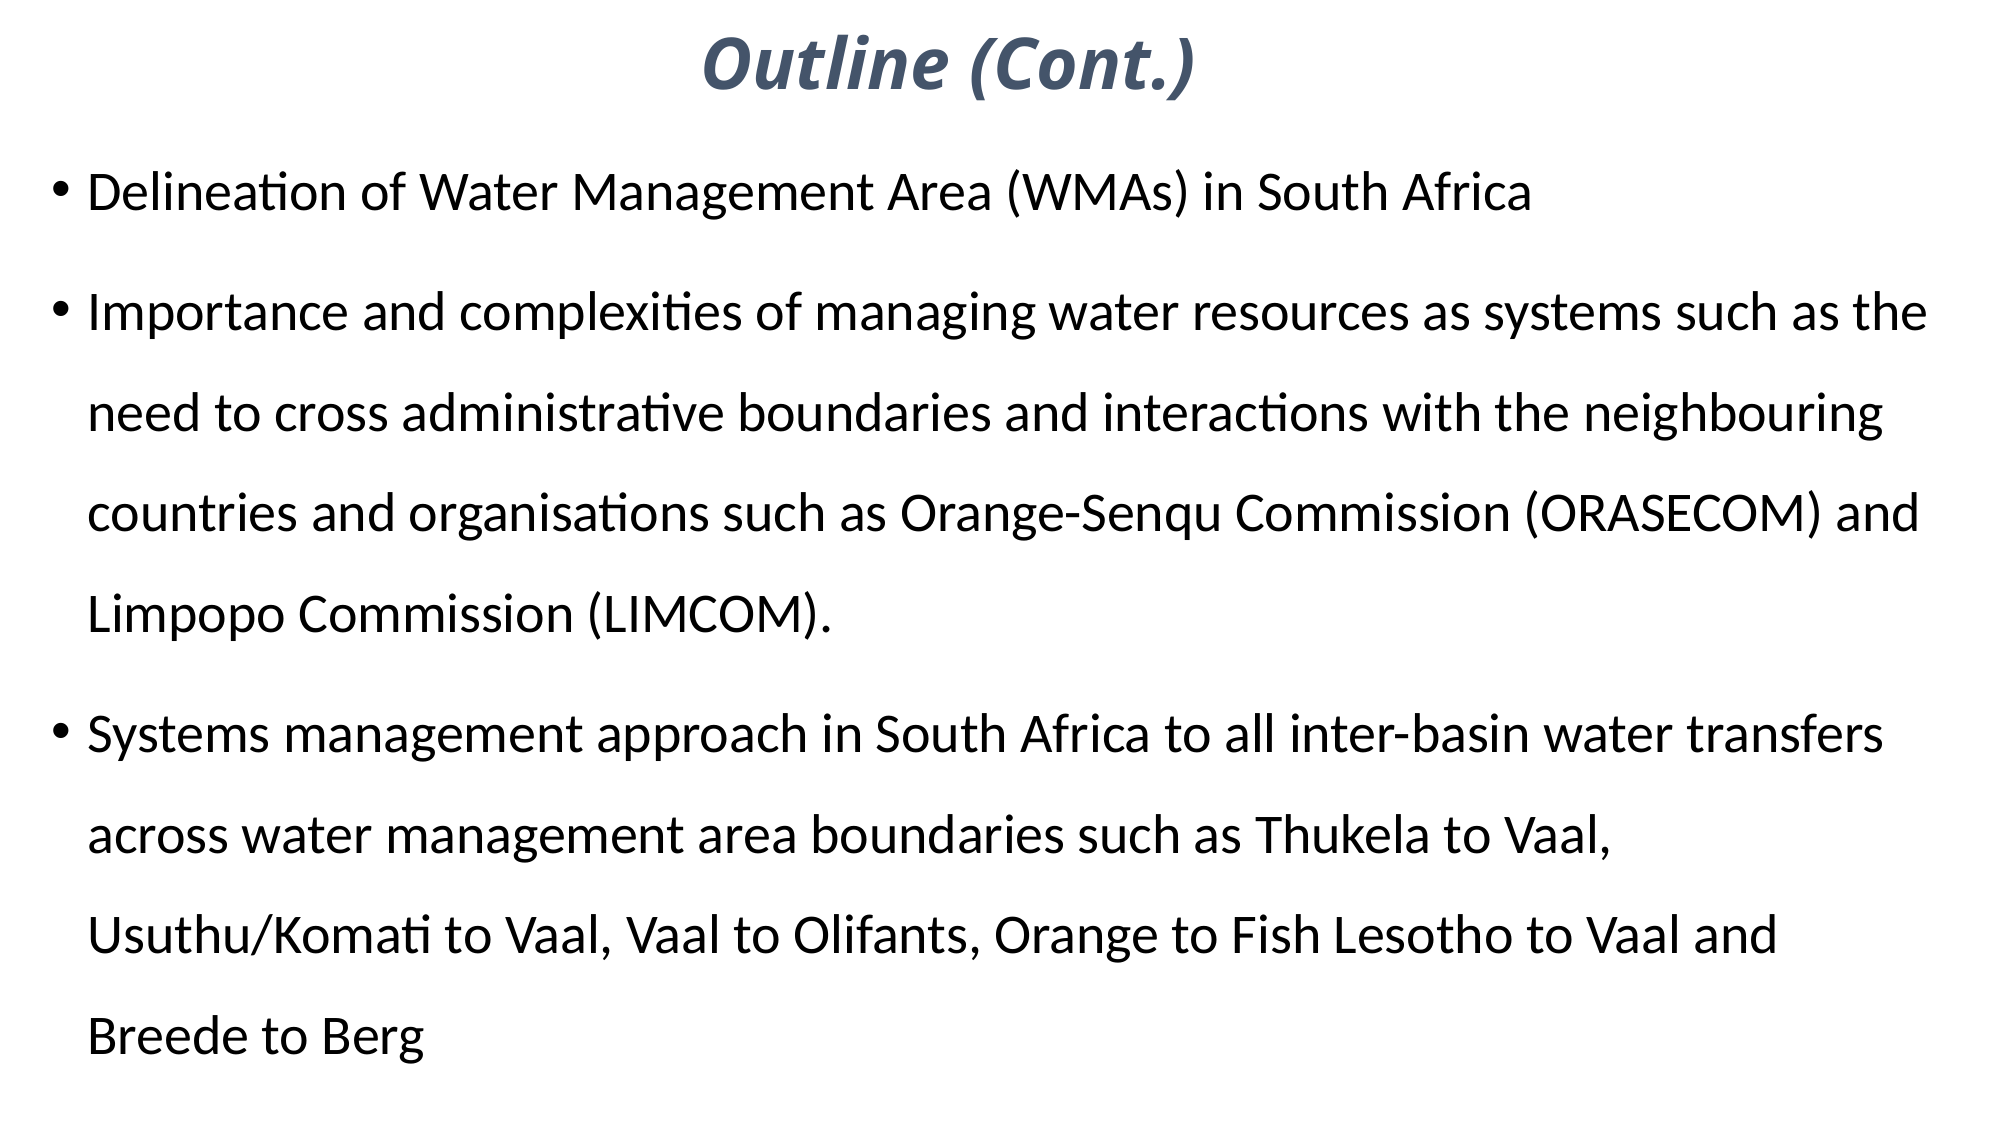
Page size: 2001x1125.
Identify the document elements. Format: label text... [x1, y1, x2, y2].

title Outline (Cont.) [36, 20, 1861, 113]
list Delineation of Water Management Area (WMAs) in South Africa Importance and complexities of managing water resources as systems such as the need to cross administrative boundaries and interactions with the neighbouring countries and organisations such as Orange-Senqu Commission (ORASECOM) and Limpopo Commission (LIMCOM). Systems management approach in South Africa to all inter-basin water transfers across water management area boundaries such as Thukela to Vaal, Usuthu/Komati to Vaal, Vaal to Olifants, Orange to Fish Lesotho to Vaal and Breede to Berg [36, 113, 1959, 1082]
